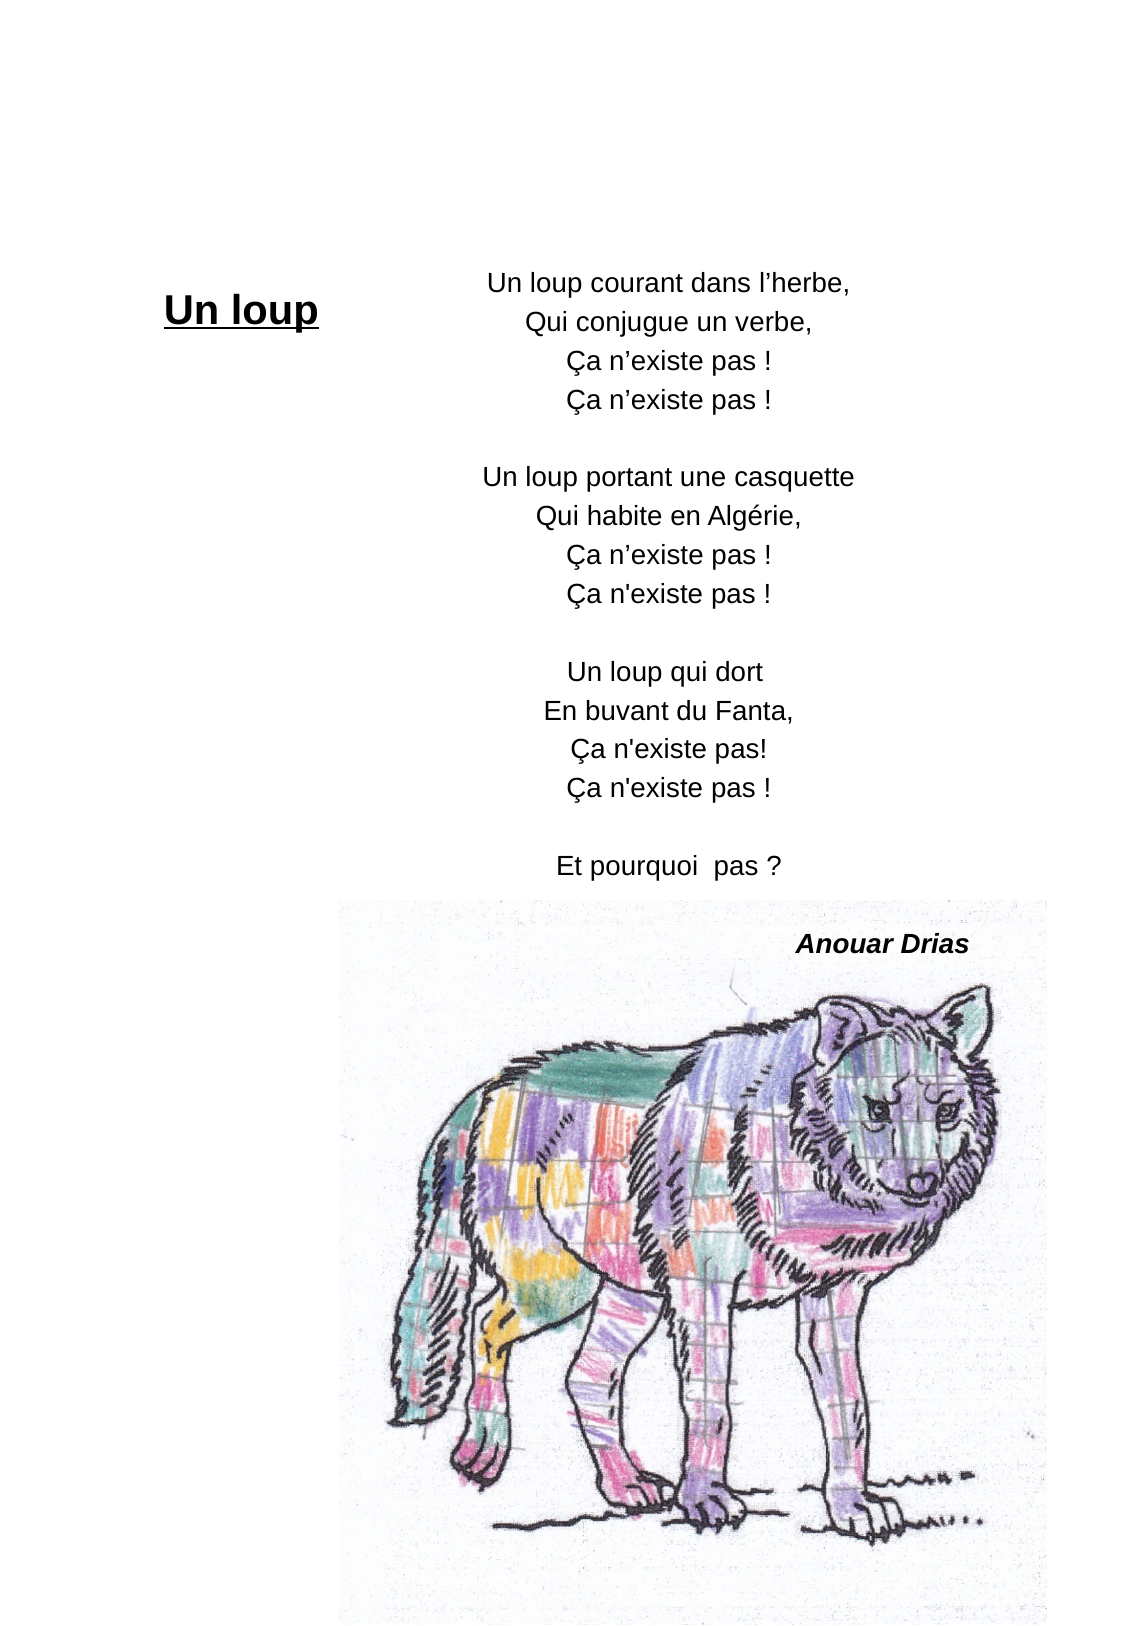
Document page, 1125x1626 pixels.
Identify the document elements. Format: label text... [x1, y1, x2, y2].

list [339, 900, 1047, 1625]
title Un loup [56, 64, 427, 341]
list Un loup courant dans l’herbe, Qui conjugue un verbe, ça n’existe pas ! ça n’existe pas ! Un loup portant une casquette Qui habite en Algérie, ça n’existe pas ! ça n'existe pas ! Un loup qui dort En buvant du Fanta, ça n'existe pas! ça n'existe pas ! Et pourquoi pas ? Anouar Drias [269, 179, 1069, 969]
